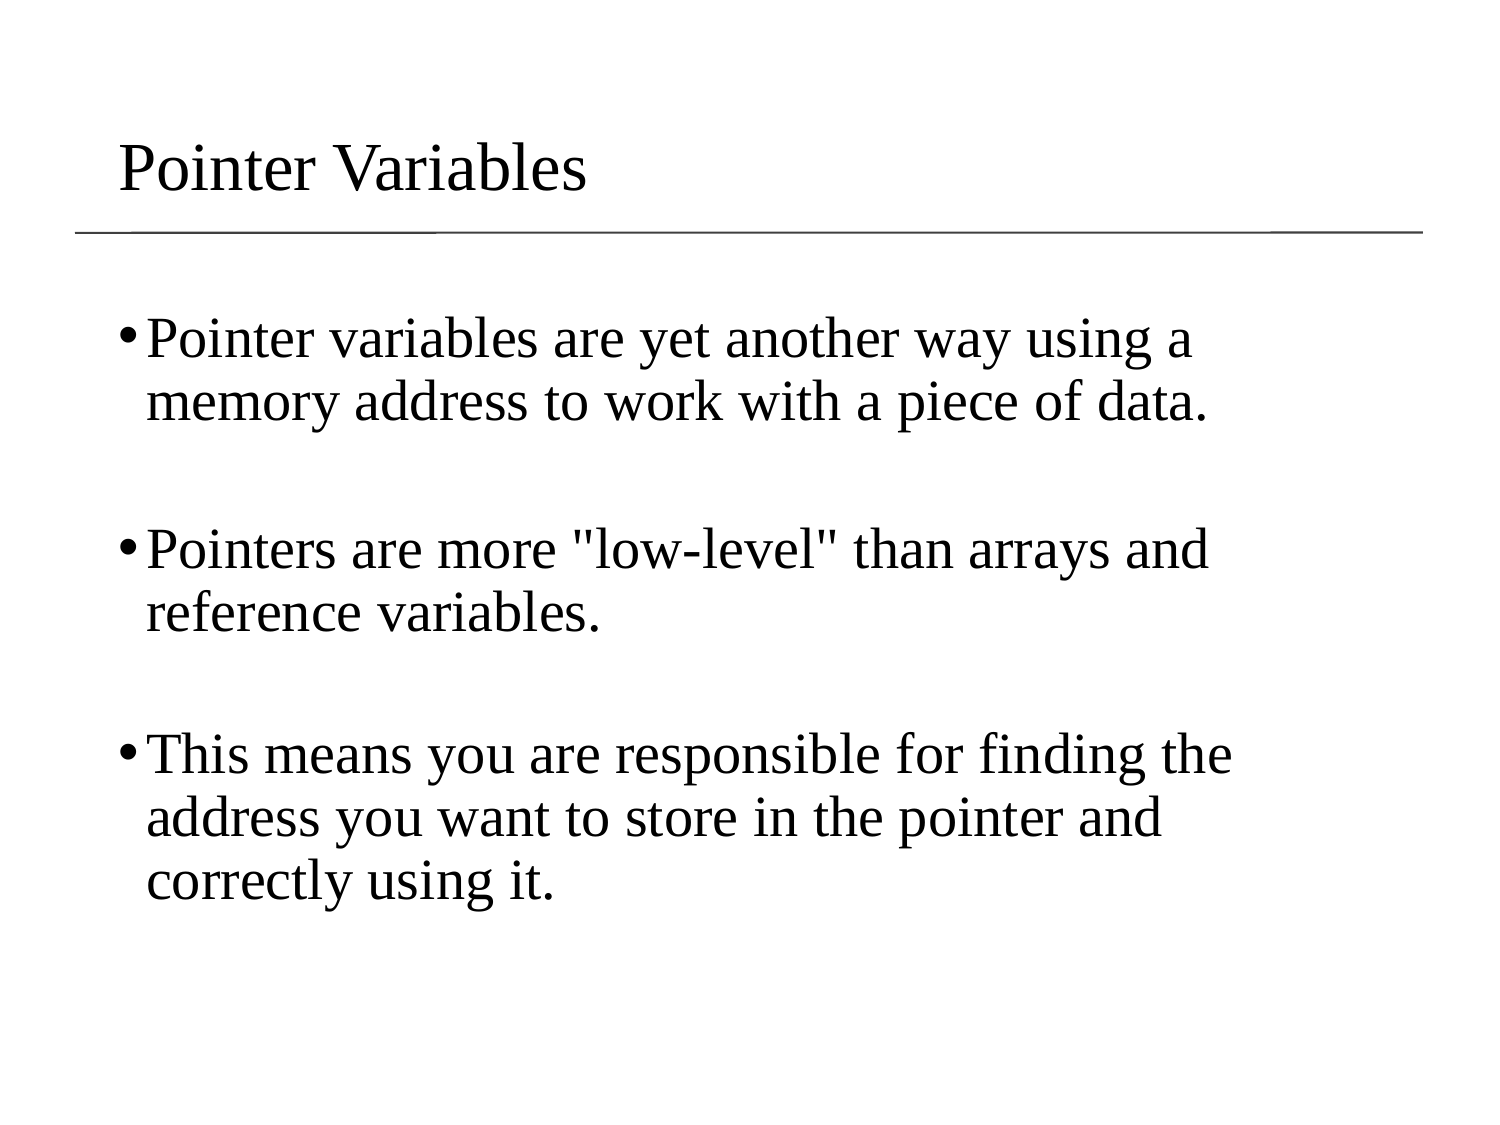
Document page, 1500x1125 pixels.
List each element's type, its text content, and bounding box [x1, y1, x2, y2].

list Pointer variables are yet another way using a memory address to work with a piece of data. Pointers are more "low-level" than arrays and reference variables. This means you are responsible for finding the address you want to store in the pointer and correctly using it. [103, 299, 1397, 1014]
title Pointer Variables [103, 59, 1397, 278]
